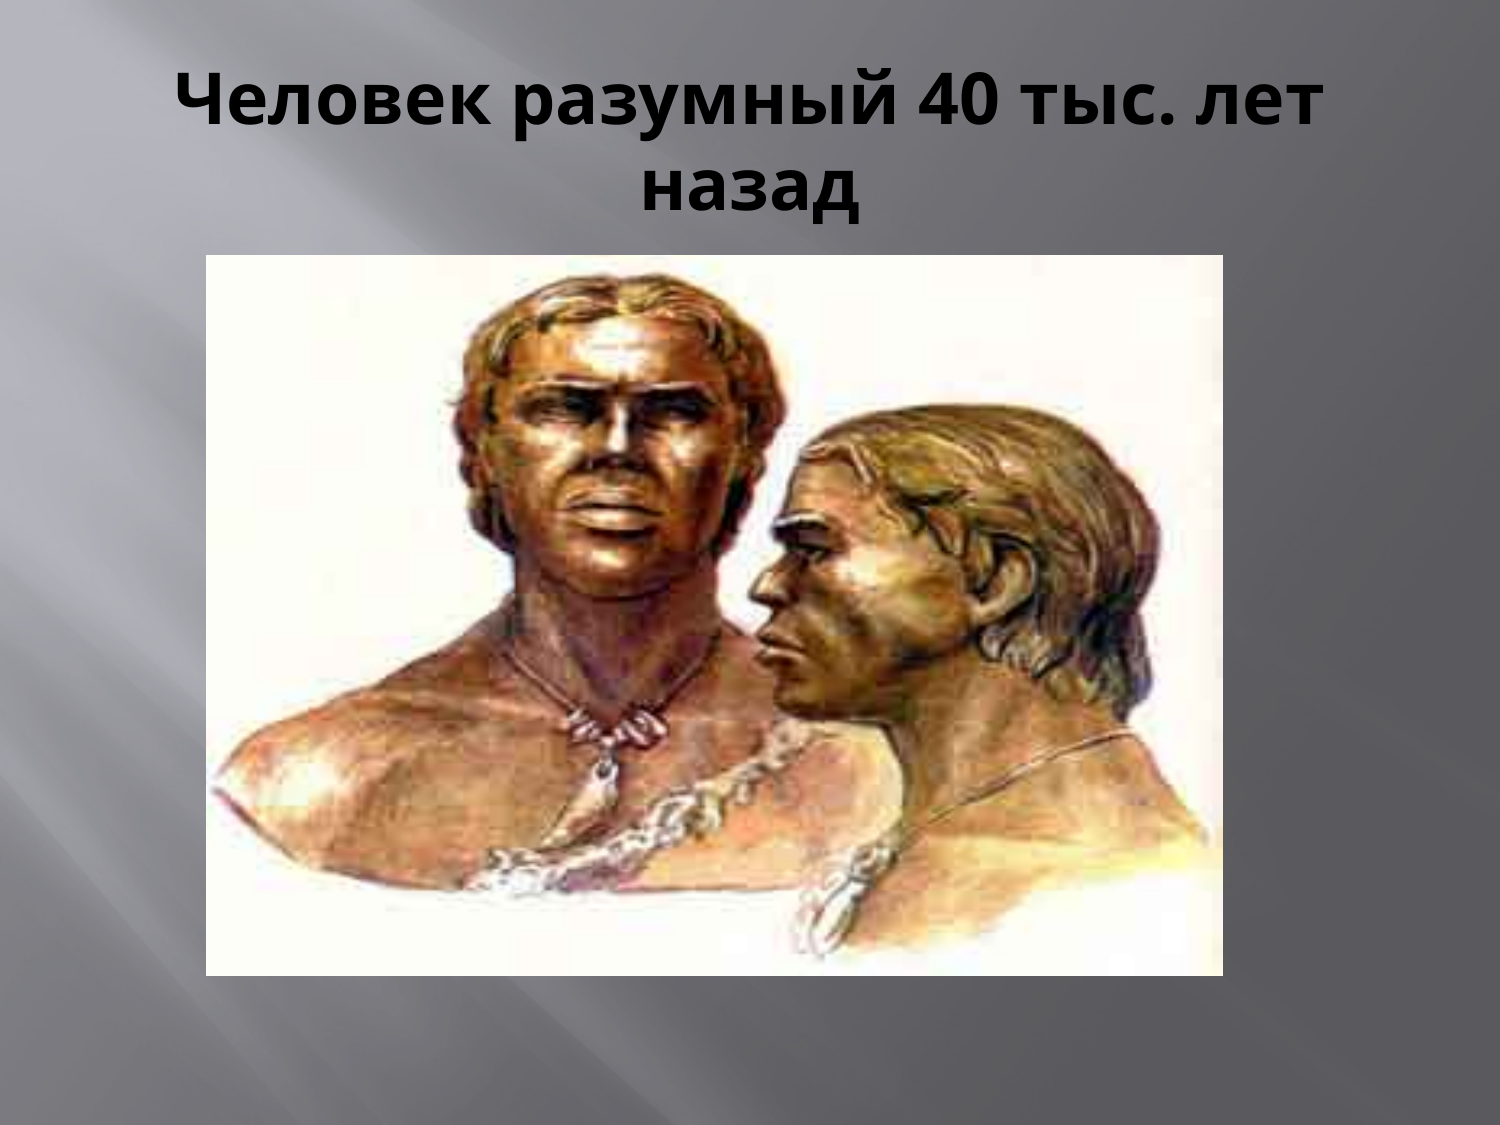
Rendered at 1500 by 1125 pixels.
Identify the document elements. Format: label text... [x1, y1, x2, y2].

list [206, 255, 1223, 977]
title Человек разумный 40 тыс. лет назад [75, 45, 1425, 233]
